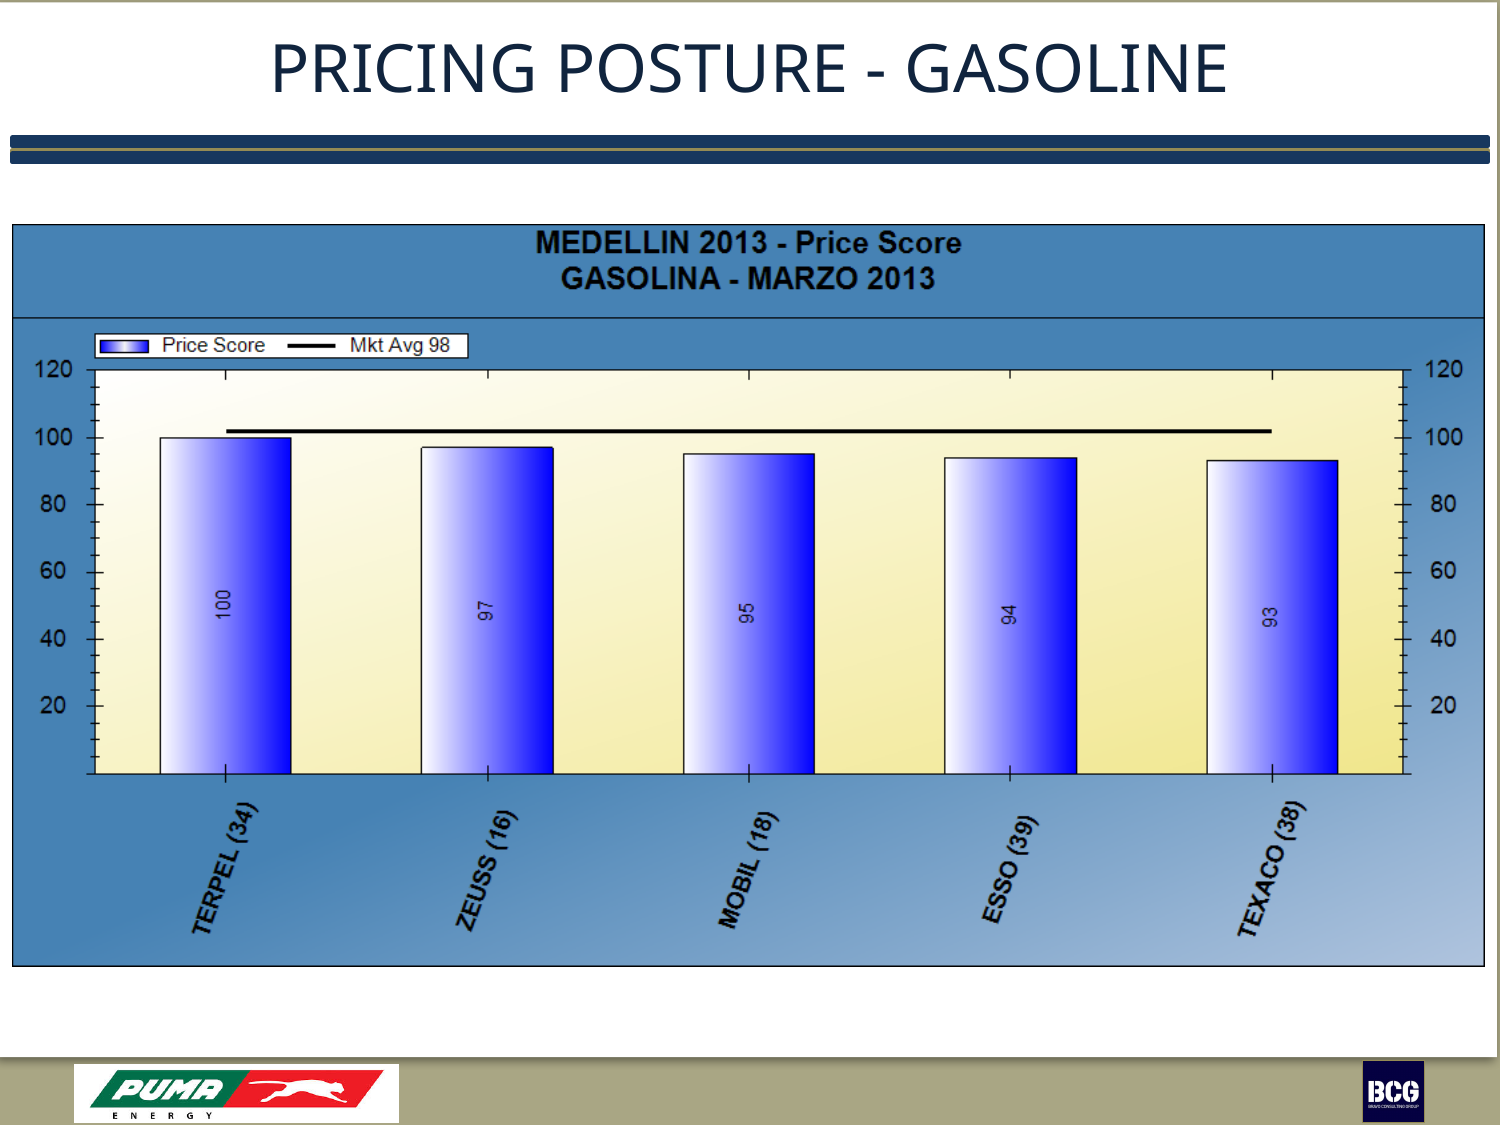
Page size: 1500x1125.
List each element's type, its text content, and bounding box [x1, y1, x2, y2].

picture [12, 224, 1485, 967]
picture [1363, 1061, 1424, 1122]
title Pricing posture - gasoline [12, 7, 1488, 125]
picture [74, 1064, 399, 1123]
